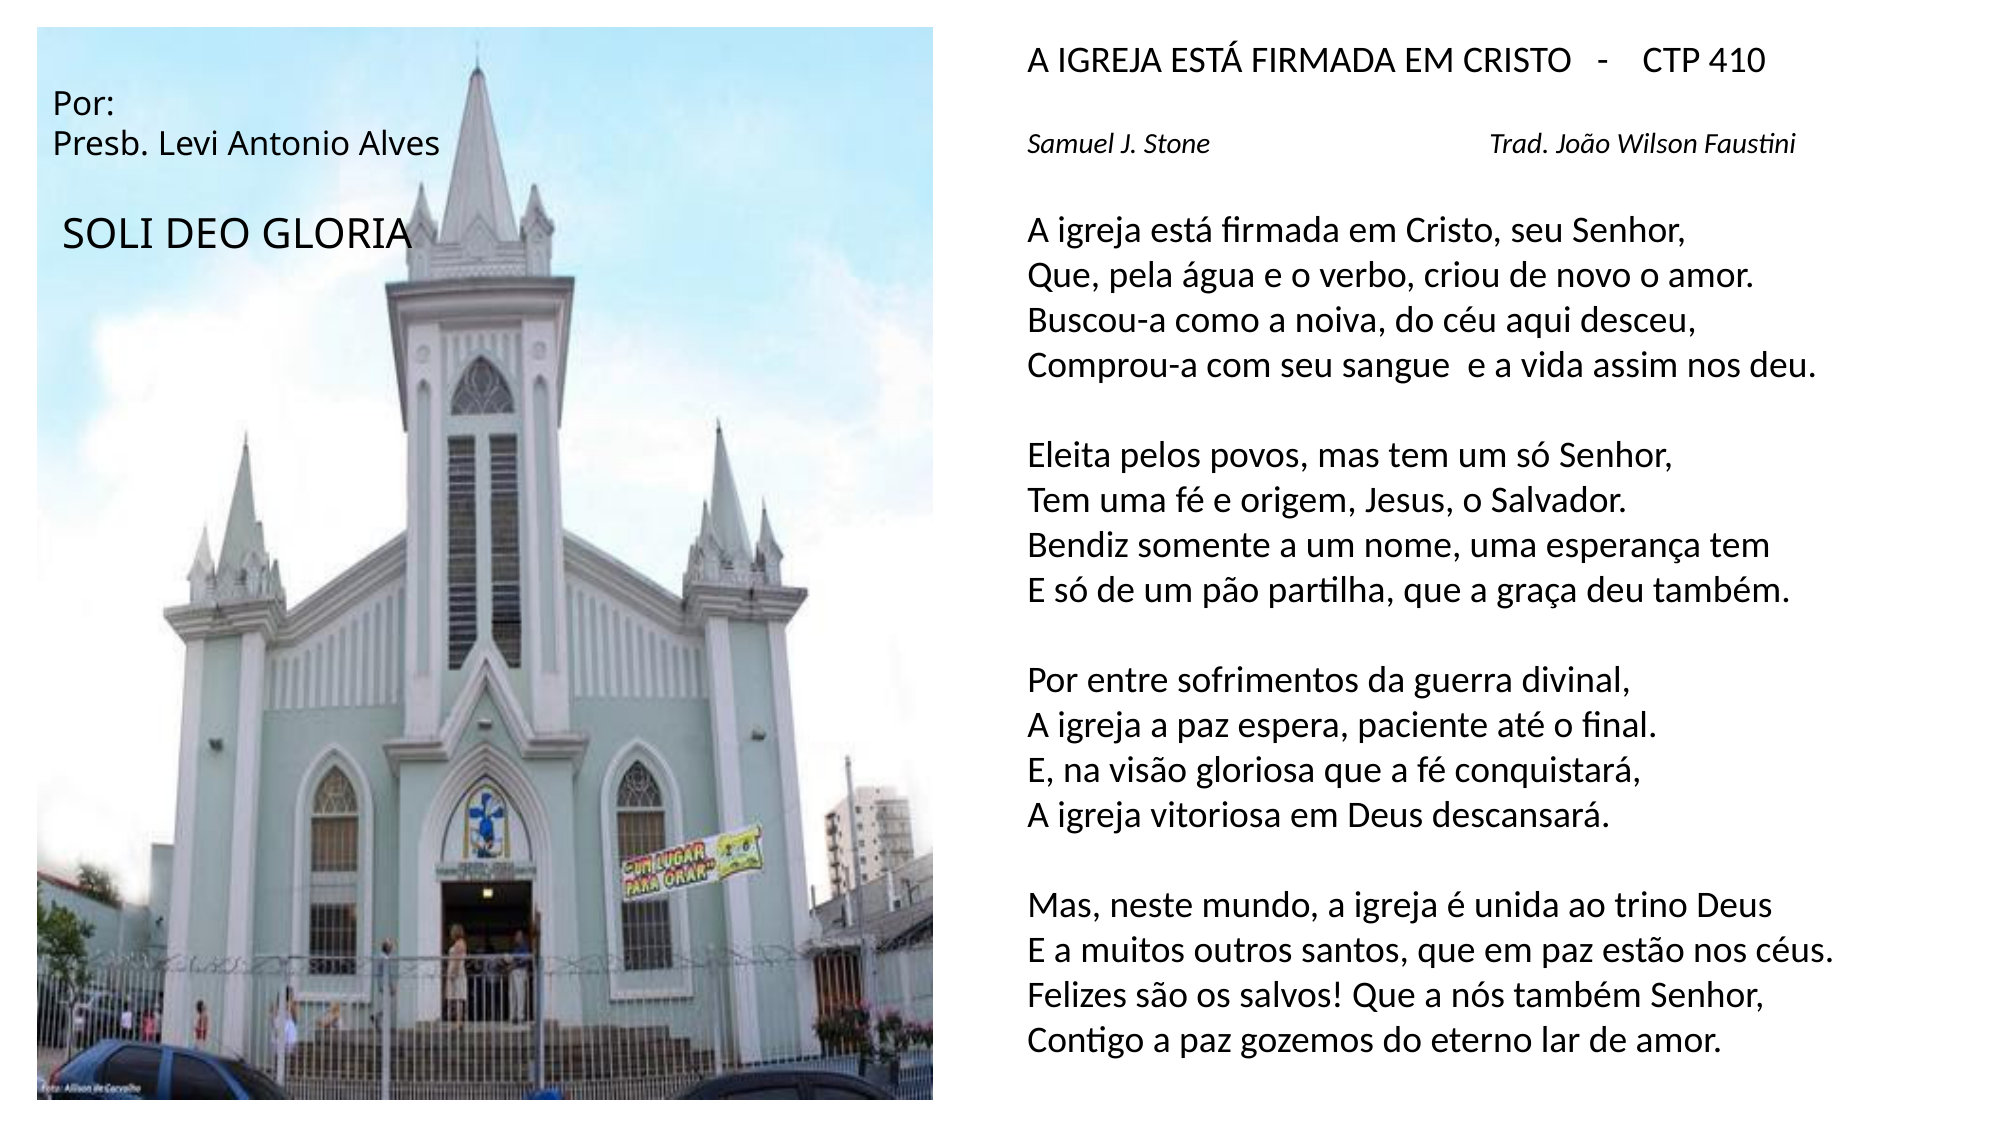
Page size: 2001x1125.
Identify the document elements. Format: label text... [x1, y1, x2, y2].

picture [37, 27, 933, 1100]
text_box A IGREJA ESTÁ FIRMADA EM CRISTO - CTP 410 Samuel J. Stone Trad. João Wilson Faustini A igreja está firmada em Cristo, seu Senhor, Que, pela água e o verbo, criou de novo o amor. Buscou-a como a noiva, do céu aqui desceu, Comprou-a com seu sangue e a vida assim nos deu. Eleita pelos povos, mas tem um só Senhor, Tem uma fé e origem, Jesus, o Salvador. Bendiz somente a um nome, uma esperança tem E só de um pão partilha, que a graça deu também. Por entre sofrimentos da guerra divinal, A igreja a paz espera, paciente até o final. E, na visão gloriosa que a fé conquistará, A igreja vitoriosa em Deus descansará. Mas, neste mundo, a igreja é unida ao trino Deus E a muitos outros santos, que em paz estão nos céus. Felizes são os salvos! Que a nós também Senhor, Contigo a paz gozemos do eterno lar de amor. [1012, 0, 1965, 1068]
